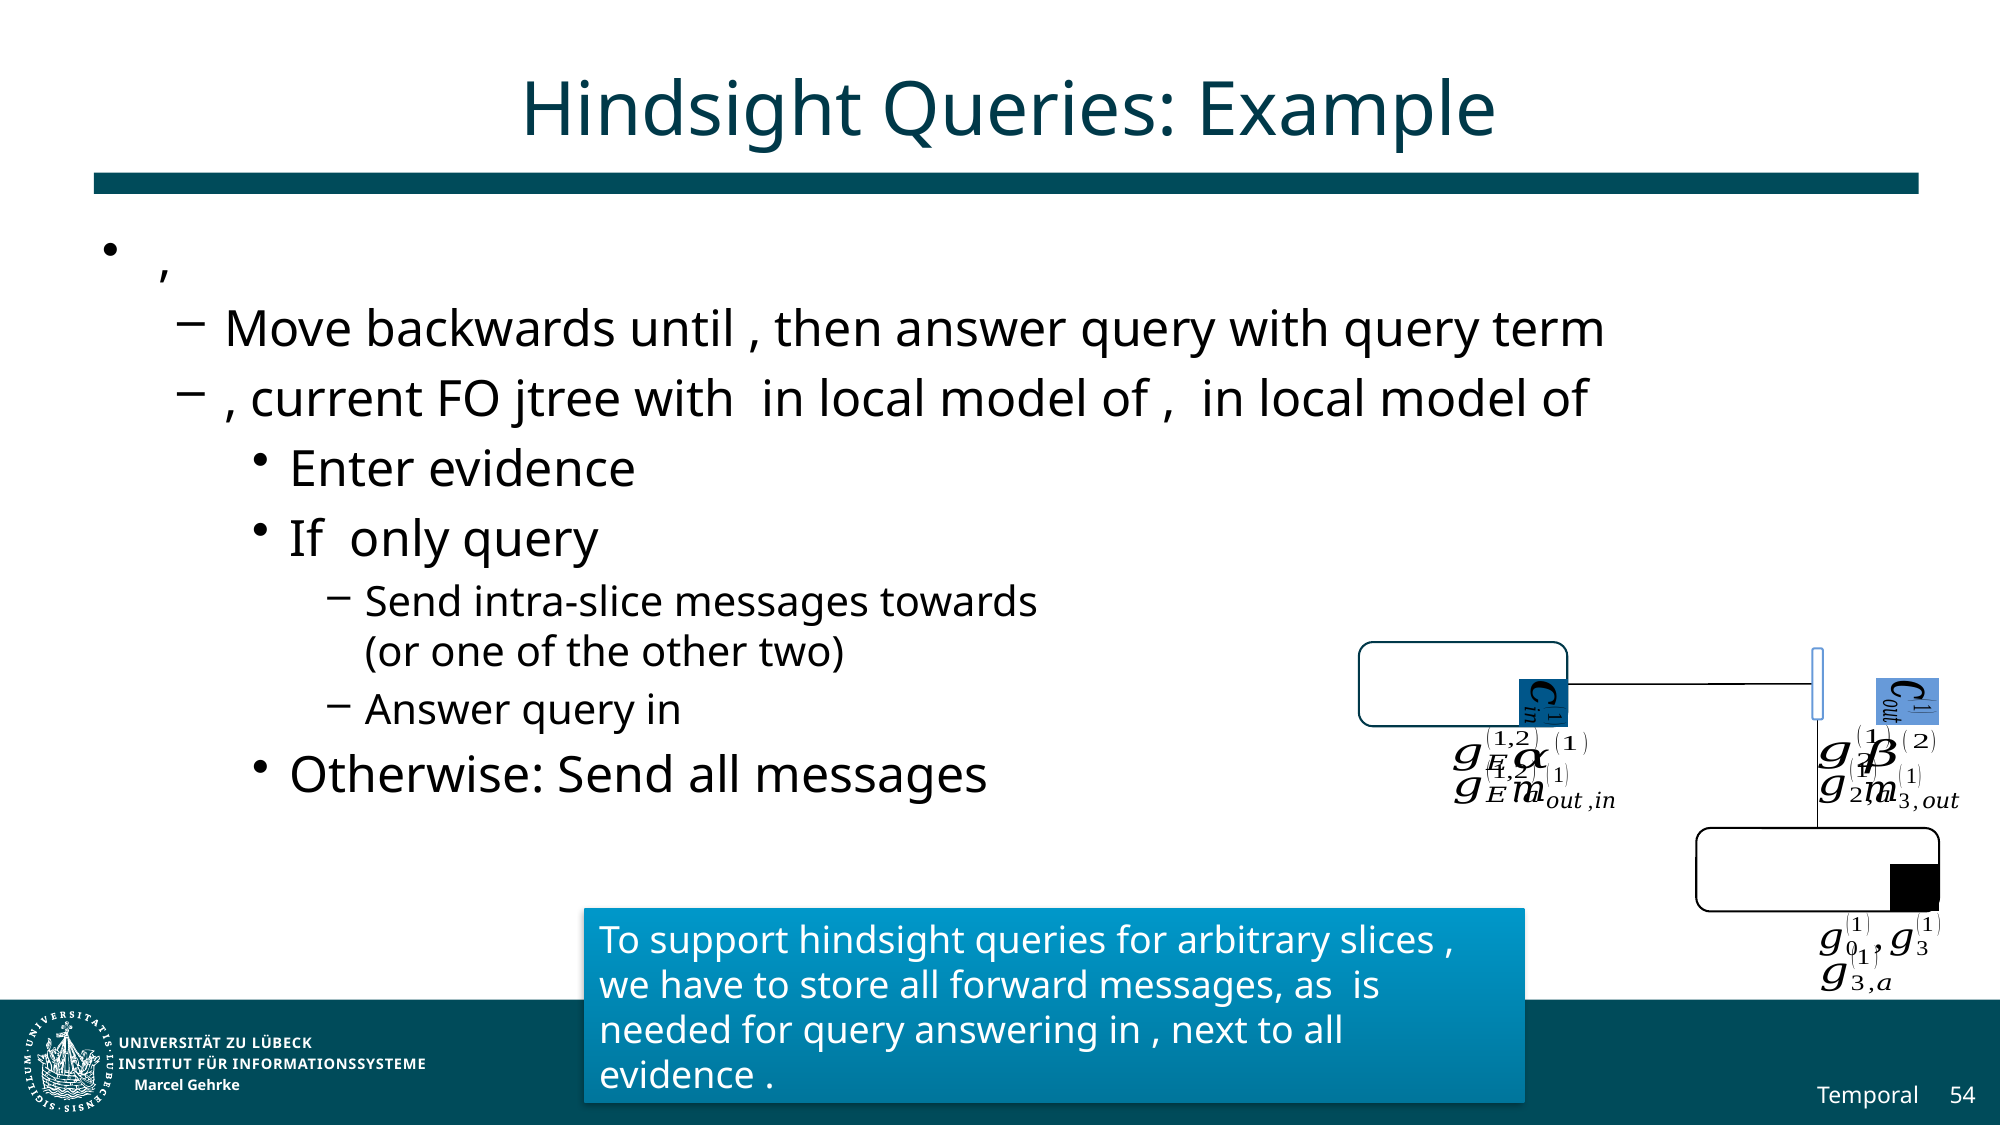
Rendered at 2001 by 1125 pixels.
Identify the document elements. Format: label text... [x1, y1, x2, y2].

slide_number 54 [1524, 1073, 1992, 1106]
slide_number Temporal [1992, 1073, 2000, 1106]
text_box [1358, 641, 1942, 962]
title Hindsight Queries: Example [99, 52, 1919, 161]
footer Marcel Gehrke [0, 1068, 504, 1101]
